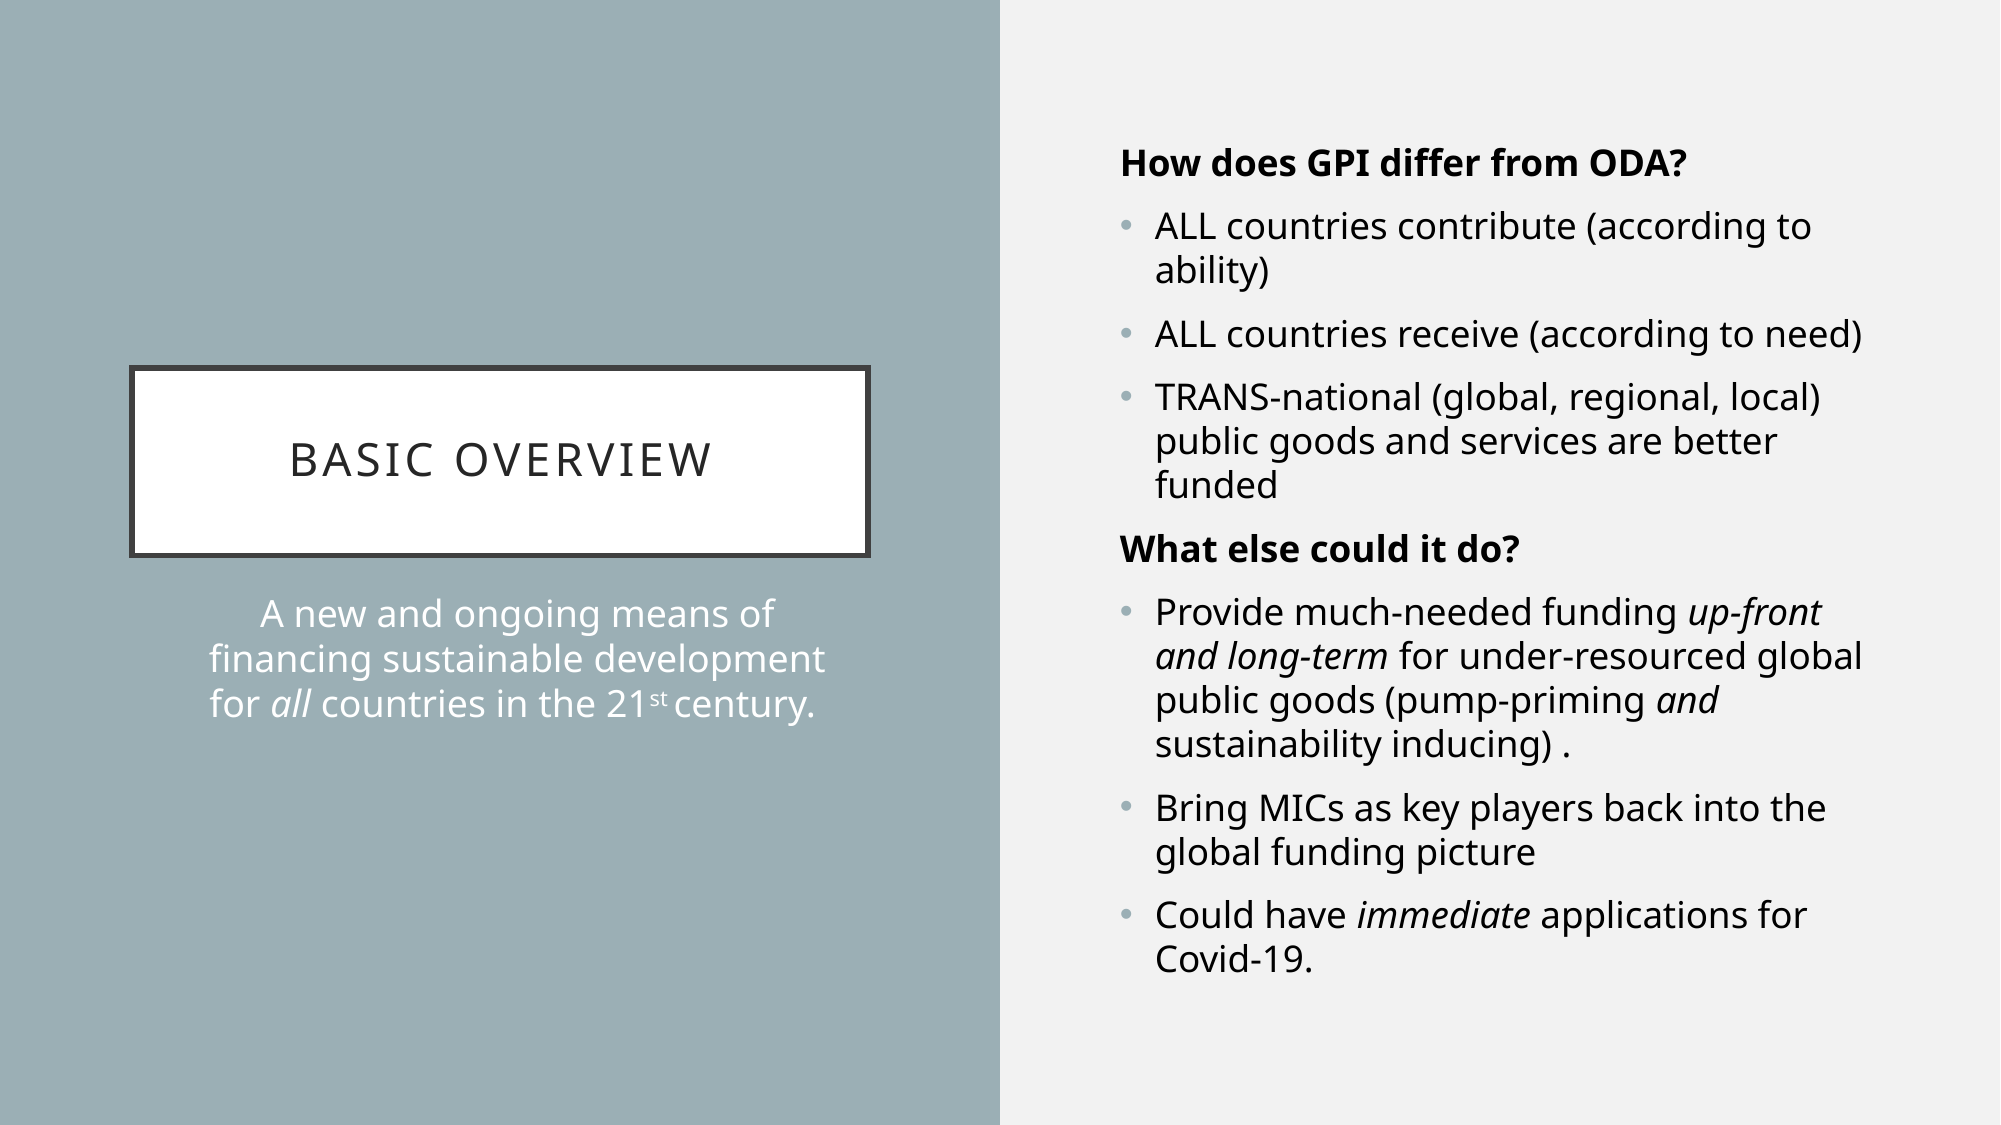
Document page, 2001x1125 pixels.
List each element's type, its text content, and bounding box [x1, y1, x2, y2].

list A new and ongoing means of financing sustainable development for all countries in the 21st century. [167, 582, 868, 943]
list How does GPI differ from ODA? ALL countries contribute (according to ability) ALL countries receive (according to need) TRANS-national (global, regional, local) public goods and services are better funded What else could it do? Provide much-needed funding up-front and long-term for under-resourced global public goods (pump-priming and sustainability inducing) . Bring MICs as key players back into the global funding picture Could have immediate applications for Covid-19. [1104, 131, 1895, 993]
title Basic Overview [129, 365, 871, 558]
